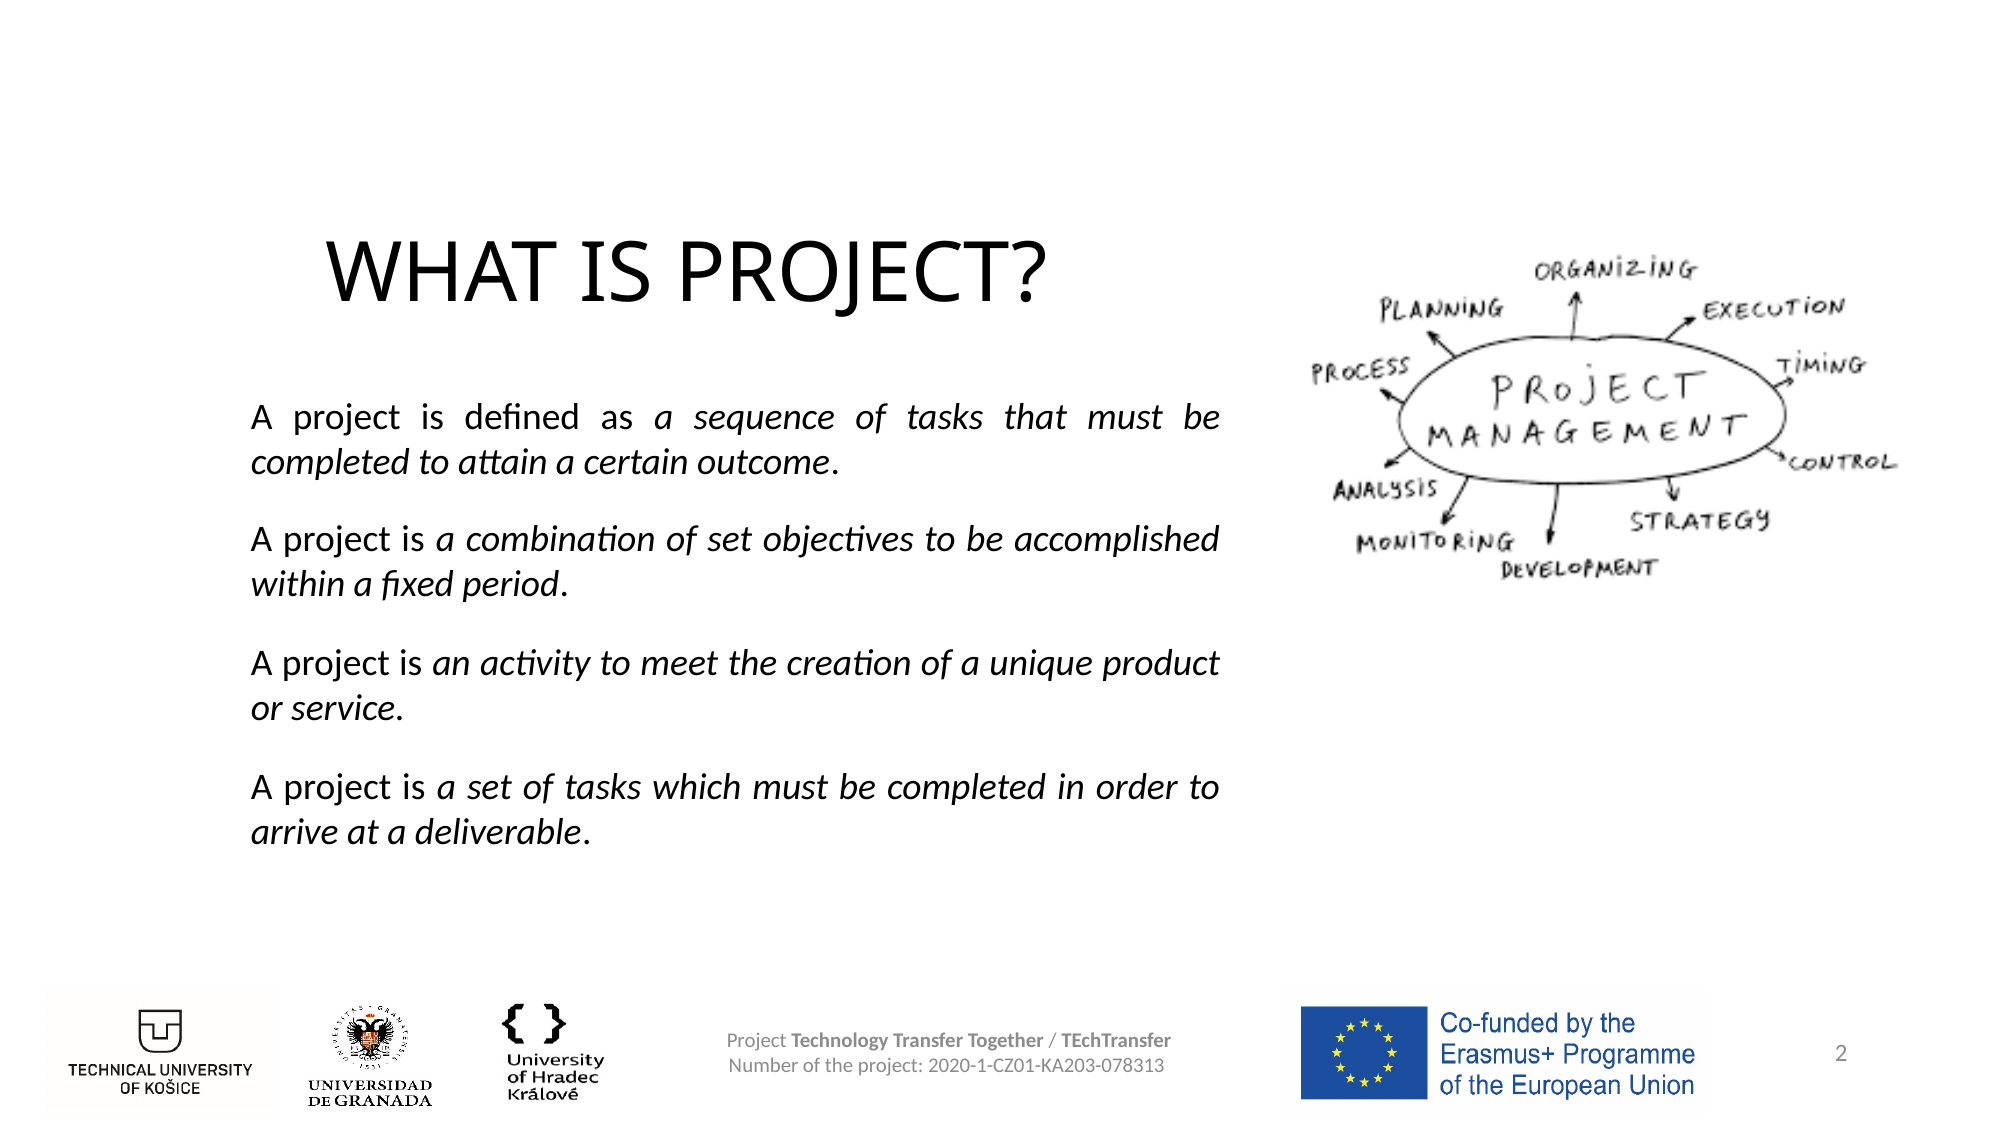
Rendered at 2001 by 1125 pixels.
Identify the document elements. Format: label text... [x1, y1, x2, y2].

text_box A project is an activity to meet the creation of a unique product or service. [235, 630, 1236, 736]
picture [294, 987, 444, 1116]
picture [1280, 987, 1706, 1116]
picture [1276, 187, 1915, 613]
slide_number 2 [1729, 1021, 1863, 1082]
text_box A project is defined as a sequence of tasks that must be completed to attain a certain outcome. [235, 384, 1236, 490]
footer Project Technology Transfer Together / TEchTransfer Number of the project: 2020-1-CZ01-KA203-078313 [662, 1022, 1236, 1082]
title WHAT IS PROJECT? [124, 166, 1249, 384]
picture [45, 987, 275, 1116]
text_box A project is a combination of set objectives to be accomplished within a fixed period. [235, 506, 1236, 612]
picture [480, 987, 625, 1116]
text_box A project is a set of tasks which must be completed in order to arrive at a deliverable. [235, 754, 1236, 860]
